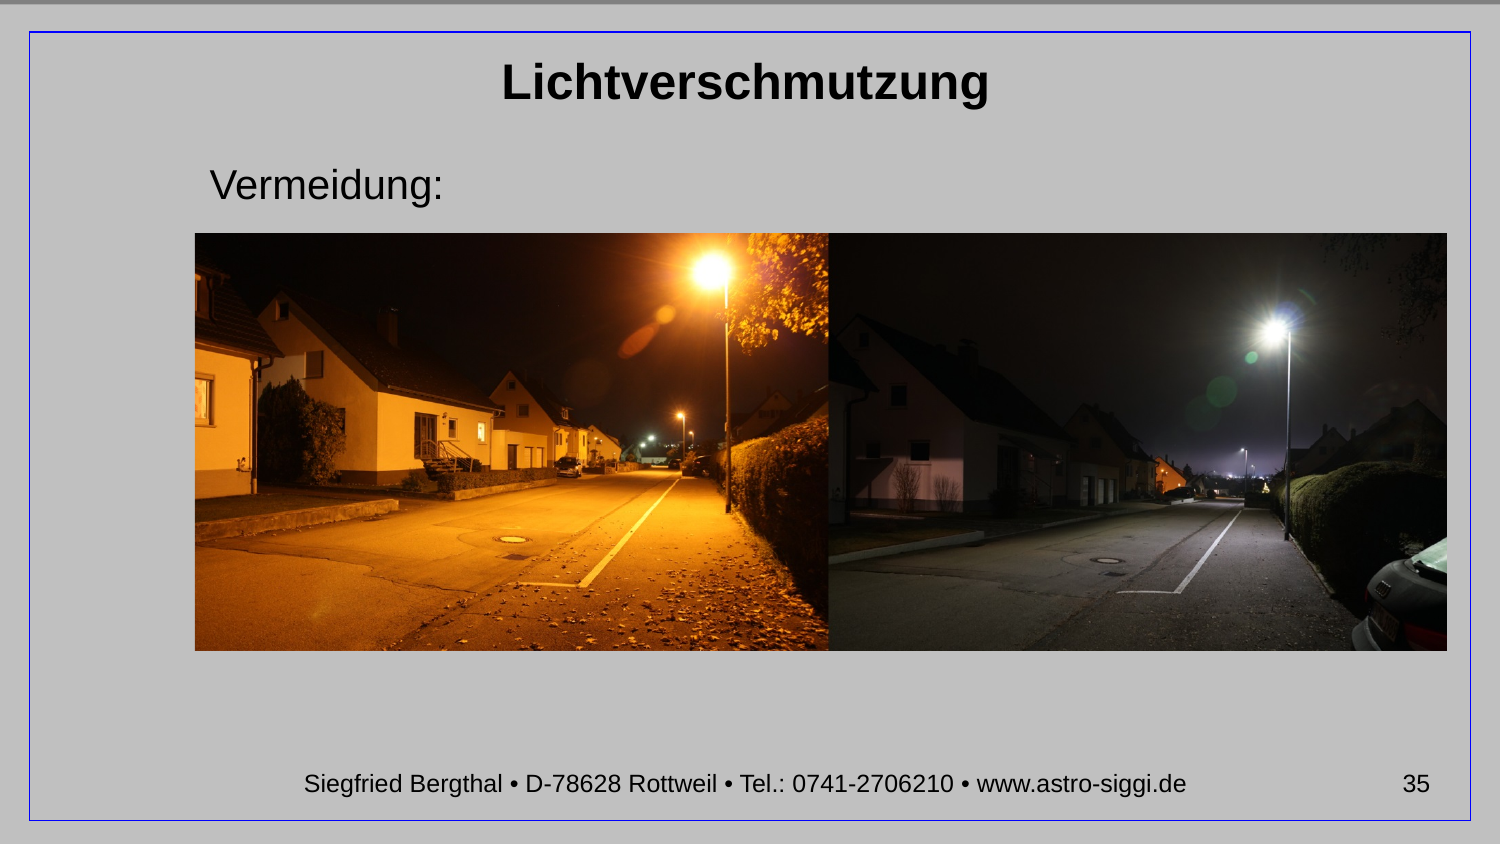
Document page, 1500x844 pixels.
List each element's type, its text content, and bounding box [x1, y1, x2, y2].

text_box Vermeidung: [194, 150, 1306, 232]
picture [194, 233, 1448, 652]
